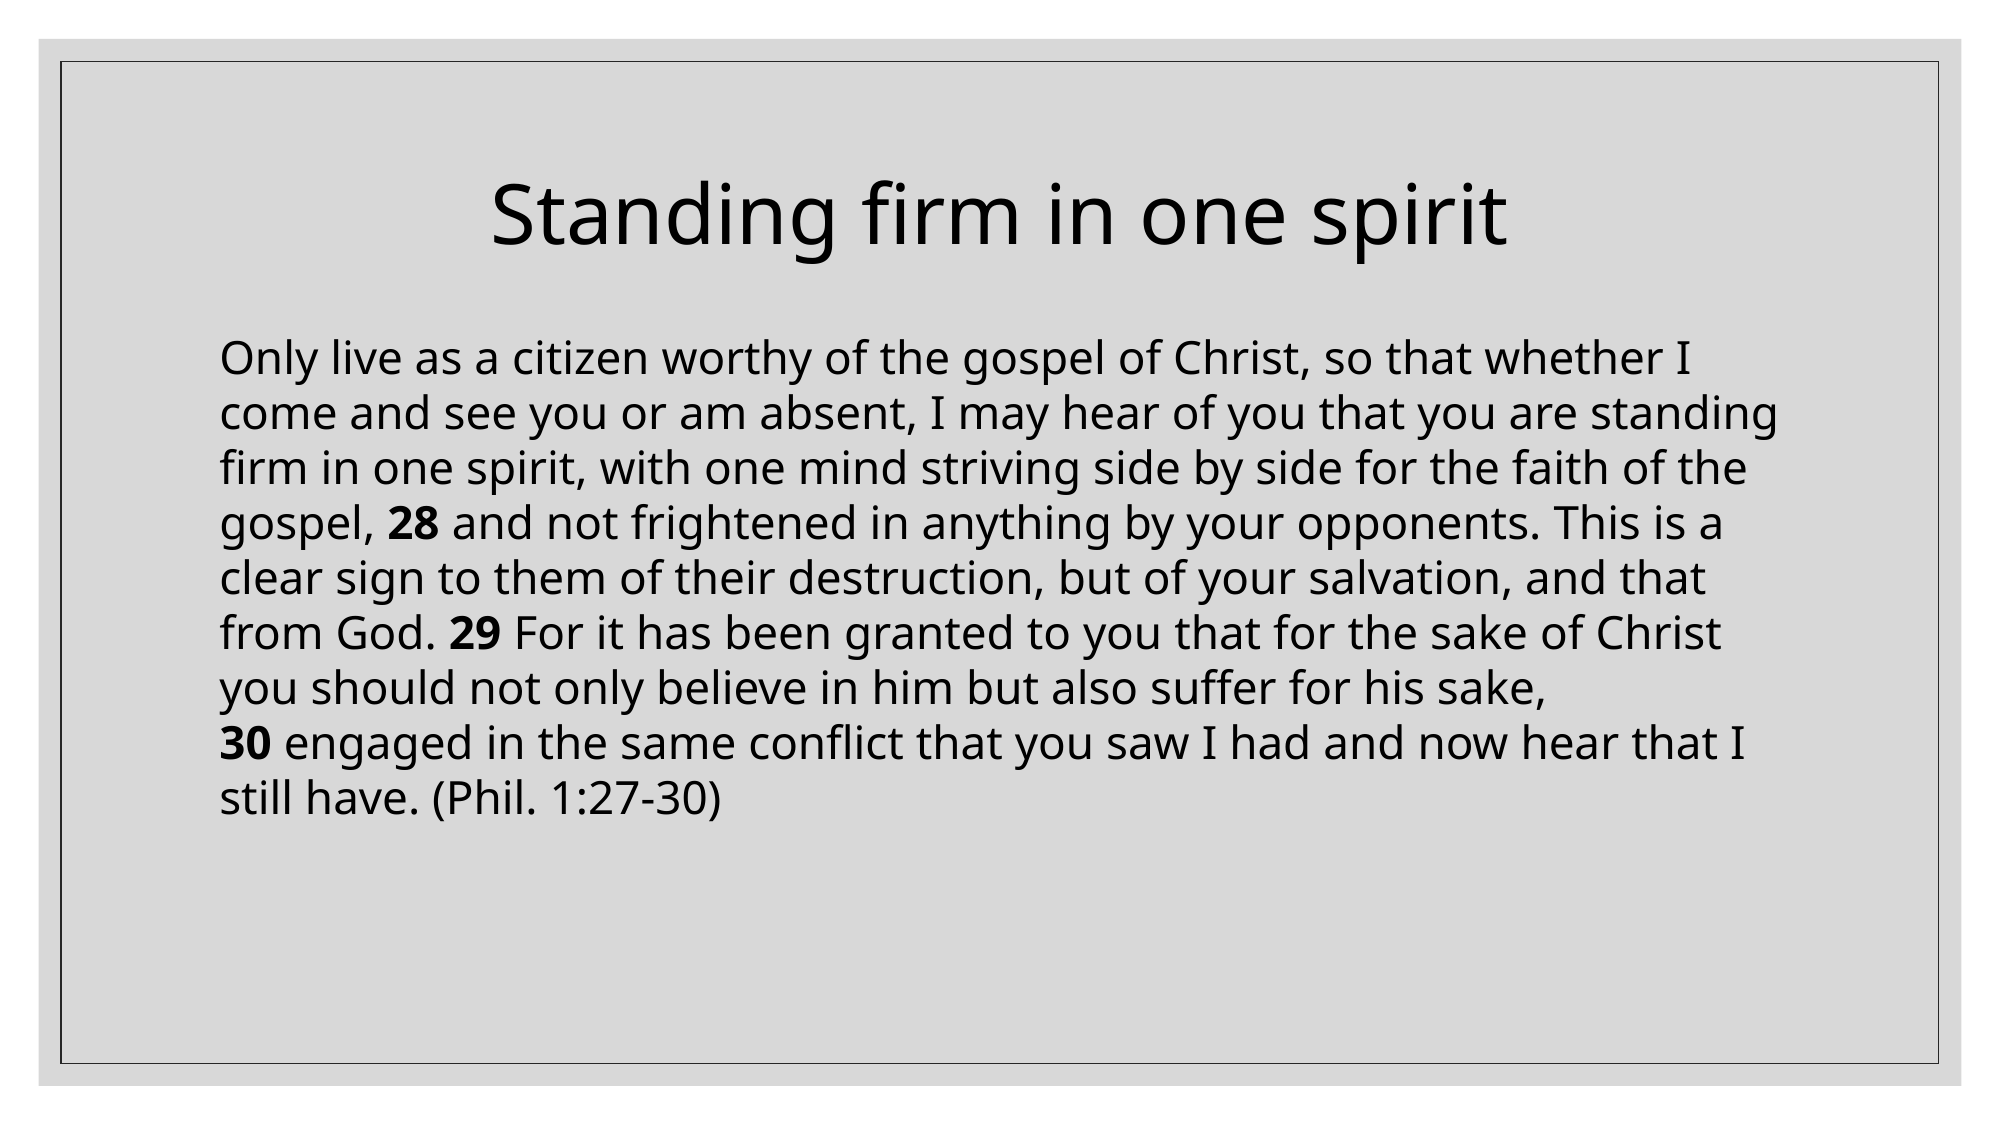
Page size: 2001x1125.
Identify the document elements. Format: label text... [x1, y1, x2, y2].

title Standing firm in one spirit [174, 104, 1826, 331]
list Only live as a citizen worthy of the gospel of Christ, so that whether I come and see you or am absent, I may hear of you that you are standing firm in one spirit, with one mind striving side by side for the faith of the gospel, 28 and not frightened in anything by your opponents. This is a clear sign to them of their destruction, but of your salvation, and that from God. 29 For it has been granted to you that for the sake of Christ you should not only believe in him but also suffer for his sake, 30 engaged in the same conflict that you saw I had and now hear that I still have. (Phil. 1:27-30) [218, 328, 1812, 1088]
